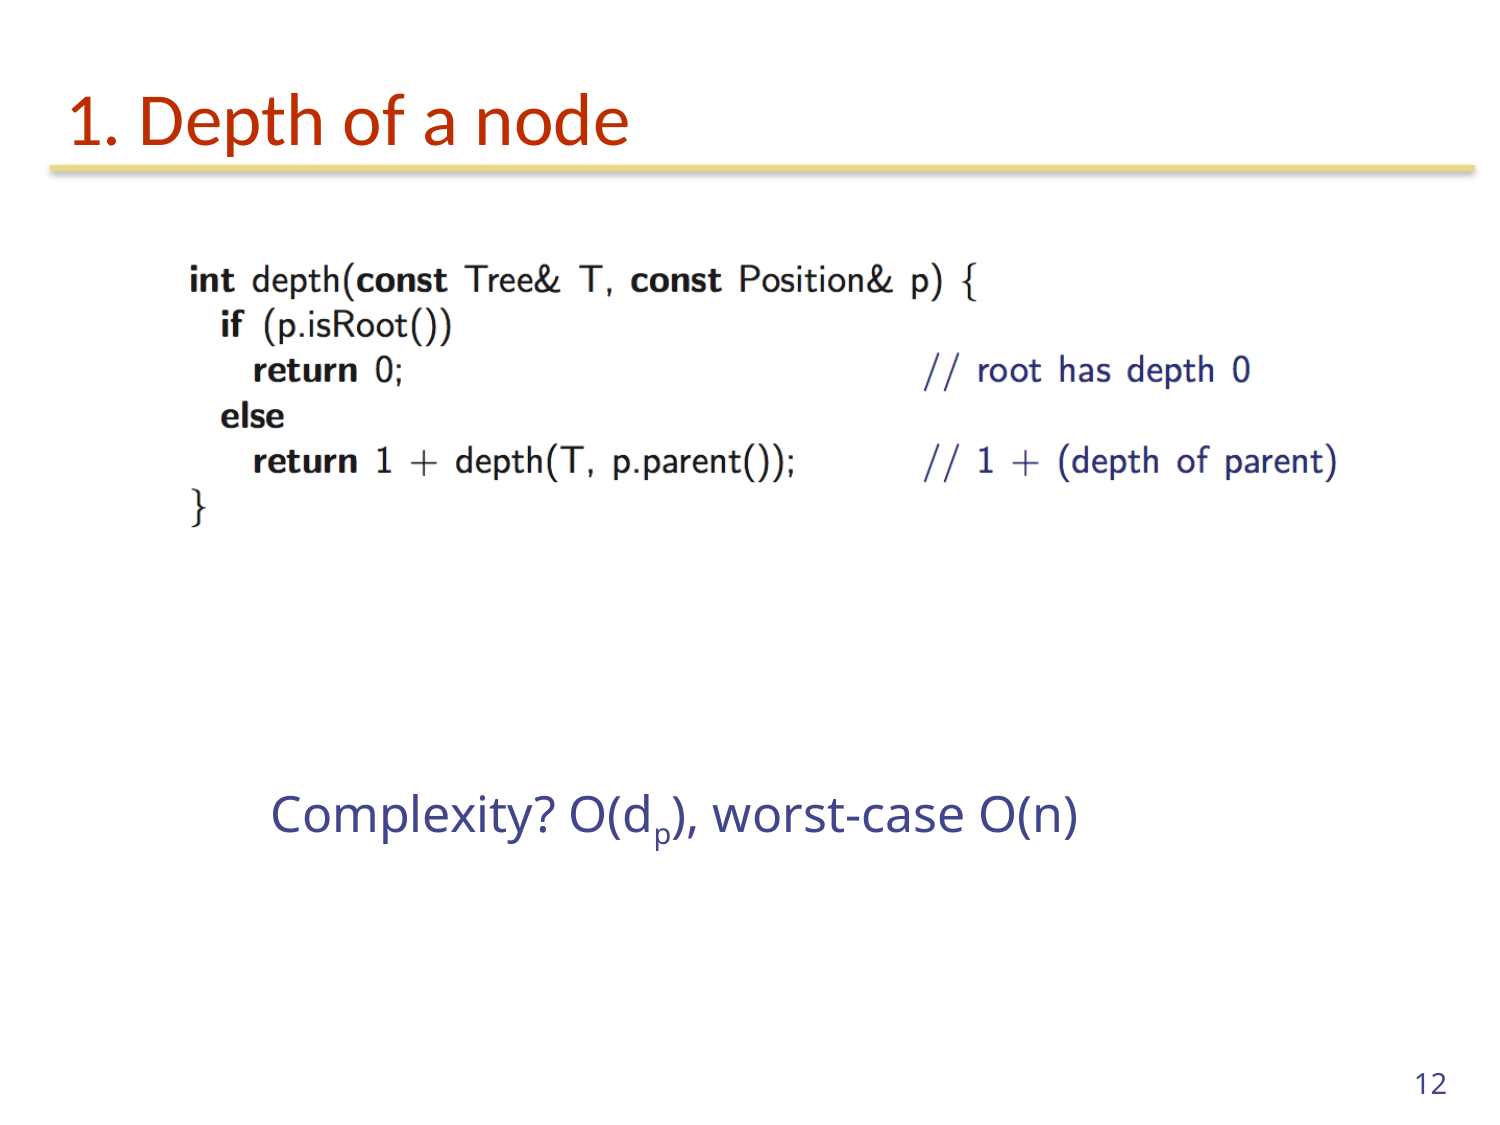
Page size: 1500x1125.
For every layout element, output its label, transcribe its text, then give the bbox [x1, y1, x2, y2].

slide_number 12 [1149, 1037, 1463, 1113]
title 1. Depth of a node [49, 49, 1476, 168]
text_box Complexity? O(dp), worst-case O(n) [255, 774, 1094, 858]
picture [137, 249, 1359, 546]
